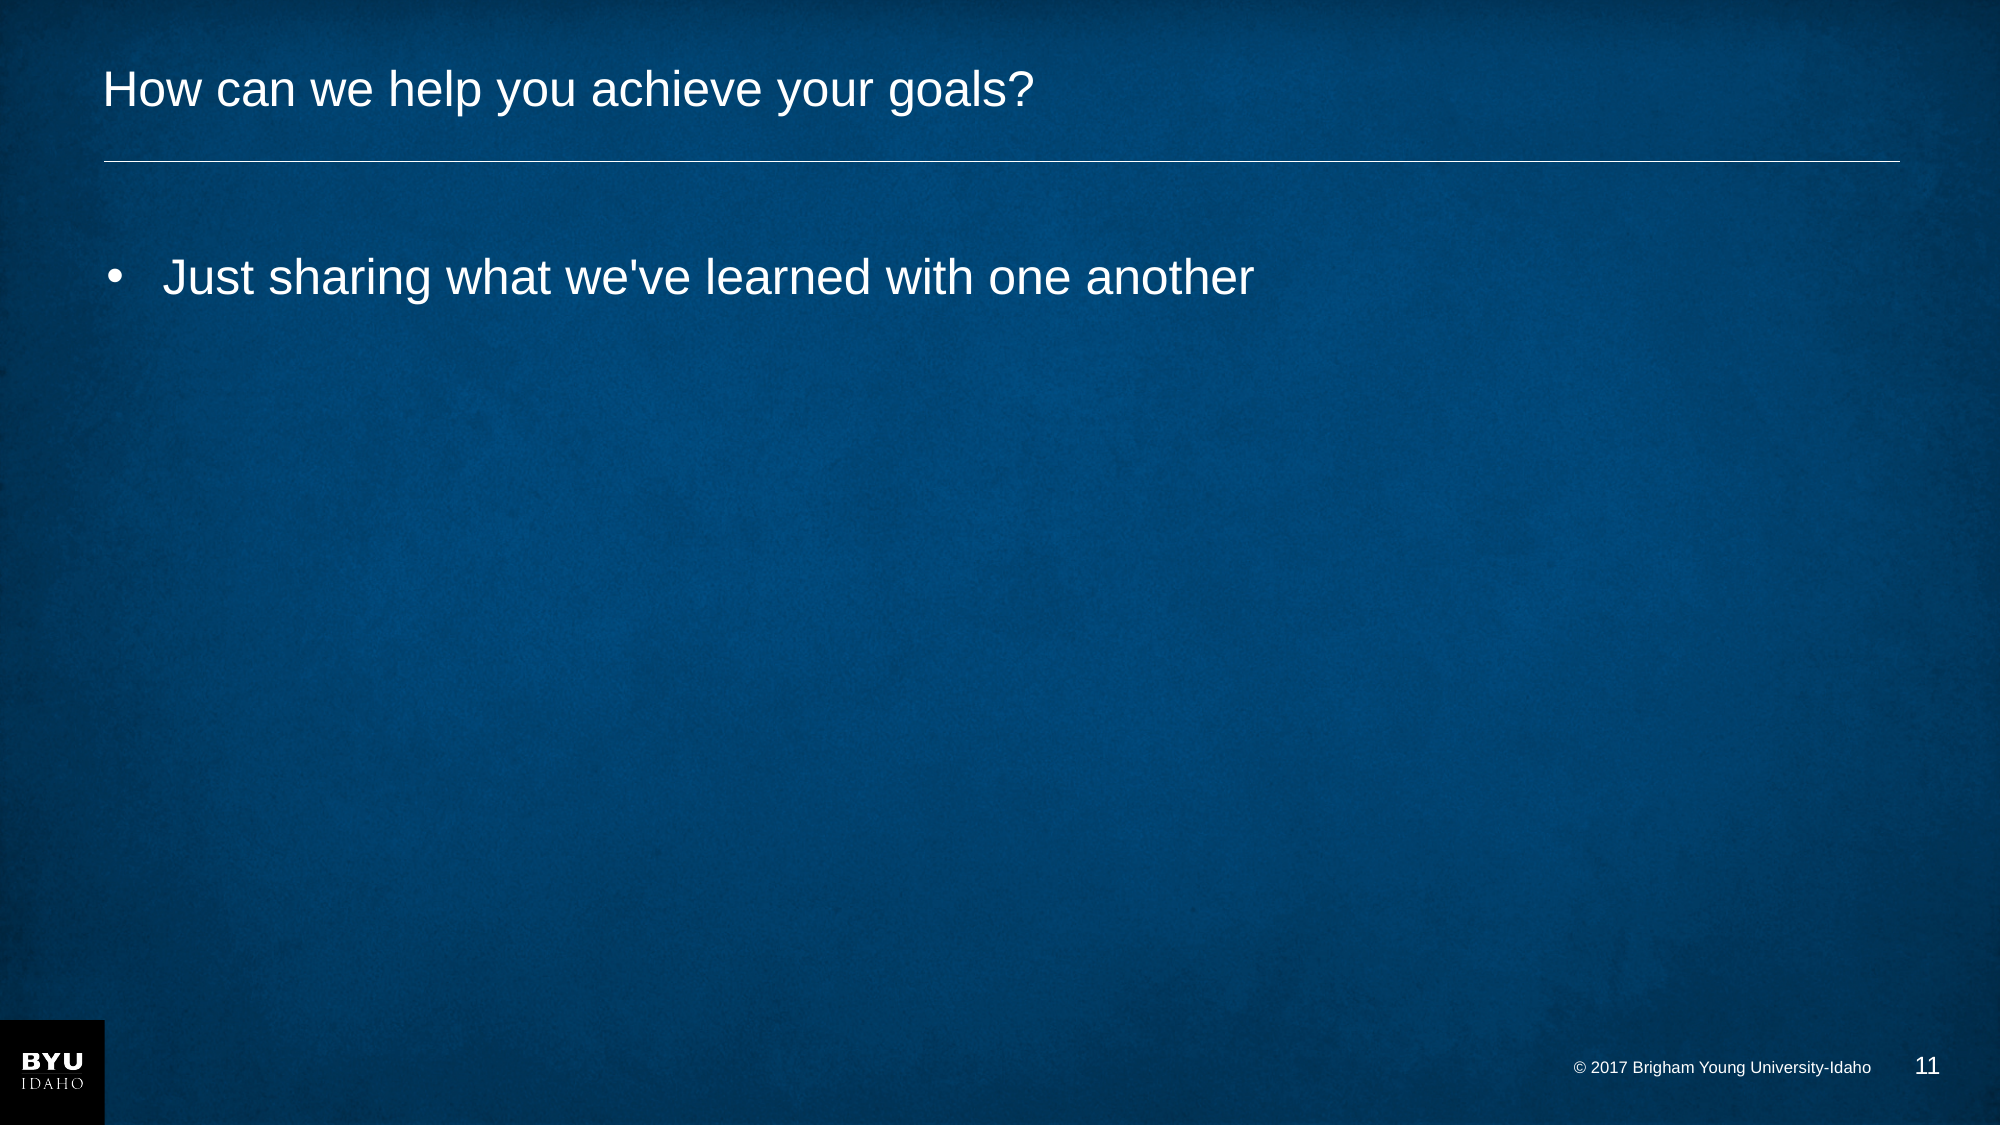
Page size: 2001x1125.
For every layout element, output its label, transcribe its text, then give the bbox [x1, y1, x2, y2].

title How can we help you achieve your goals? [87, 12, 1900, 162]
text_box Just sharing what we've learned with one another [91, 237, 1867, 313]
picture [0, 0, 2000, 1125]
